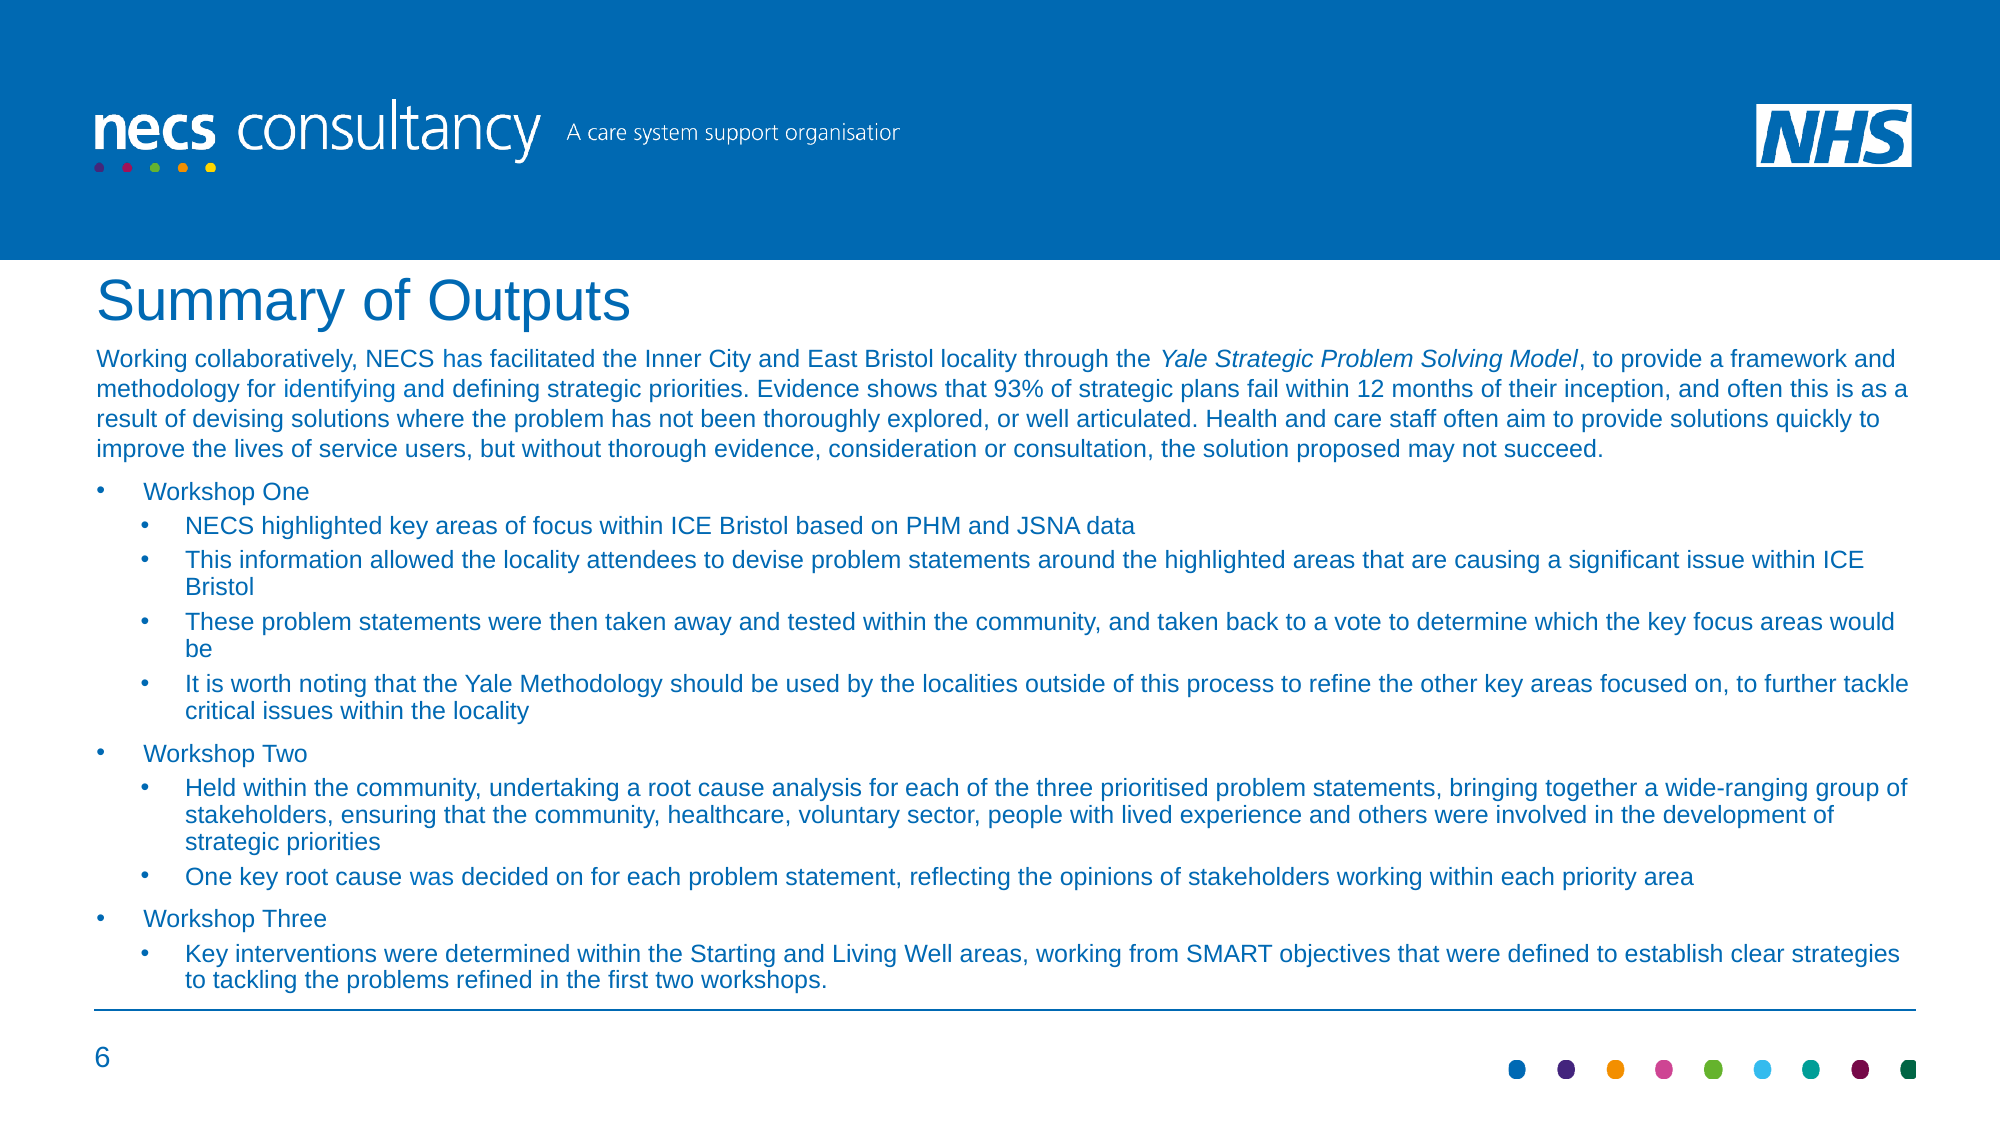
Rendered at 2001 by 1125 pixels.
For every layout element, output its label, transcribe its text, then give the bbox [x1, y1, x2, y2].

list Working collaboratively, NECS has facilitated the Inner City and East Bristol locality through the Yale Strategic Problem Solving Model, to provide a framework and methodology for identifying and defining strategic priorities. Evidence shows that 93% of strategic plans fail within 12 months of their inception, and often this is as a result of devising solutions where the problem has not been thoroughly explored, or well articulated. Health and care staff often aim to provide solutions quickly to improve the lives of service users, but without thorough evidence, consideration or consultation, the solution proposed may not succeed. Workshop One NECS highlighted key areas of focus within ICE Bristol based on PHM and JSNA data This information allowed the locality attendees to devise problem statements around the highlighted areas that are causing a significant issue within ICE Bristol These problem statements were then taken away and tested within the community, and taken back to a vote to determine which the key focus areas would be It is worth noting that the Yale Methodology should be used by the localities outside of this process to refine the other key areas focused on, to further tackle critical issues within the locality Workshop Two Held within the community, undertaking a root cause analysis for each of the three prioritised problem statements, bringing together a wide-ranging group of stakeholders, ensuring that the community, healthcare, voluntary sector, people with lived experience and others were involved in the development of strategic priorities One key root cause was decided on for each problem statement, reflecting the opinions of stakeholders working within each priority area Workshop Three Key interventions were determined within the Starting and Living Well areas, working from SMART objectives that were defined to establish clear strategies to tackling the problems refined in the first two workshops. [96, 342, 1918, 892]
list Summary of Outputs [96, 270, 1918, 325]
